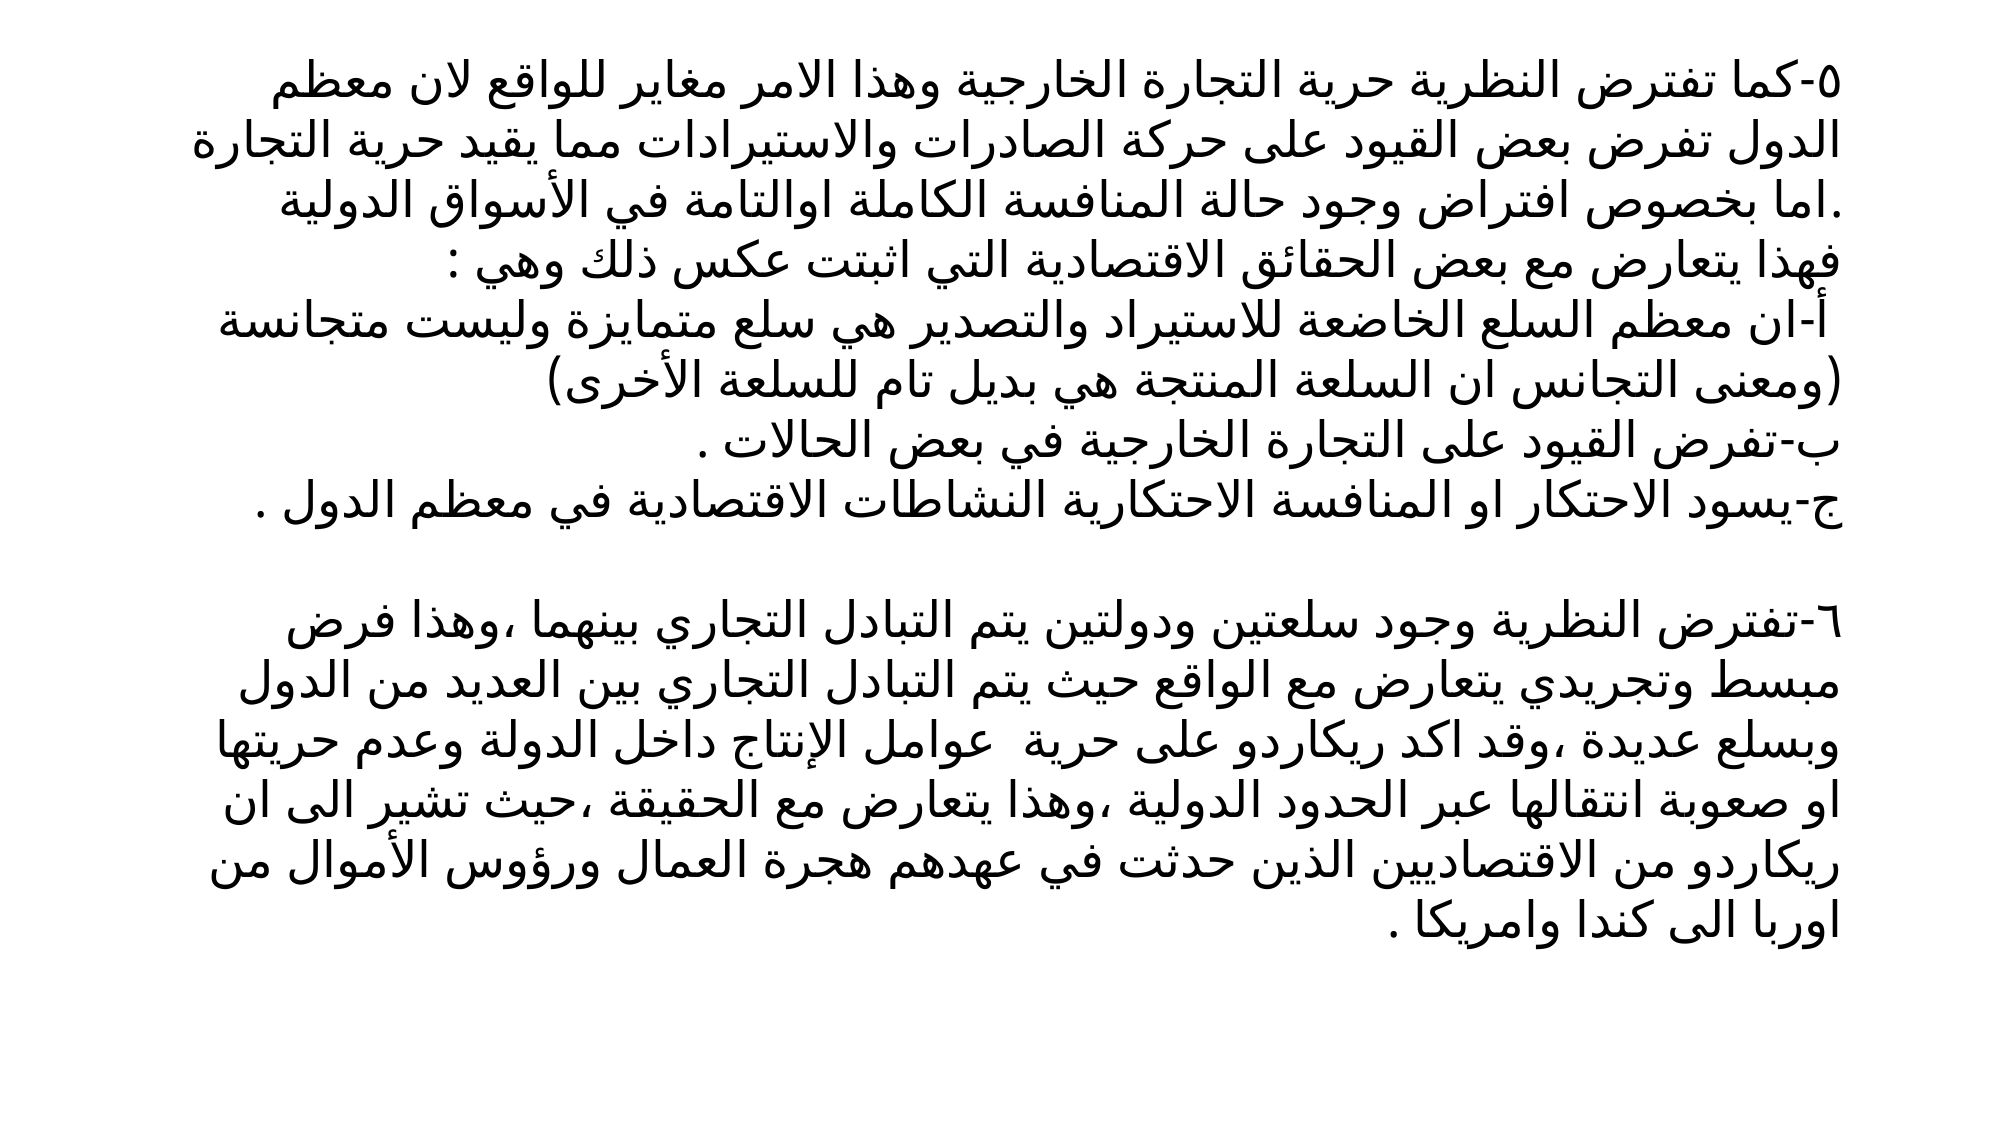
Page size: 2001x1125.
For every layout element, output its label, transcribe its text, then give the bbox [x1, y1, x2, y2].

text_box ٥-كما تفترض النظرية حرية التجارة الخارجية وهذا الامر مغاير للواقع لان معظم الدول تفرض بعض القيود على حركة الصادرات والاستيرادات مما يقيد حرية التجارة .اما بخصوص افتراض وجود حالة المنافسة الكاملة اوالتامة في الأسواق الدولية فهذا يتعارض مع بعض الحقائق الاقتصادية التي اثبتت عكس ذلك وهي : أ-ان معظم السلع الخاضعة للاستيراد والتصدير هي سلع متمايزة وليست متجانسة (ومعنى التجانس ان السلعة المنتجة هي بديل تام للسلعة الأخرى) ب-تفرض القيود على التجارة الخارجية في بعض الحالات . ج-يسود الاحتكار او المنافسة الاحتكارية النشاطات الاقتصادية في معظم الدول . ٦-تفترض النظرية وجود سلعتين ودولتين يتم التبادل التجاري بينهما ،وهذا فرض مبسط وتجريدي يتعارض مع الواقع حيث يتم التبادل التجاري بين العديد من الدول وبسلع عديدة ،وقد اكد ريكاردو على حرية عوامل الإنتاج داخل الدولة وعدم حريتها او صعوبة انتقالها عبر الحدود الدولية ،وهذا يتعارض مع الحقيقة ،حيث تشير الى ان ريكاردو من الاقتصاديين الذين حدثت في عهدهم هجرة العمال ورؤوس الأموال من اوربا الى كندا وامريكا . [165, 40, 1859, 955]
